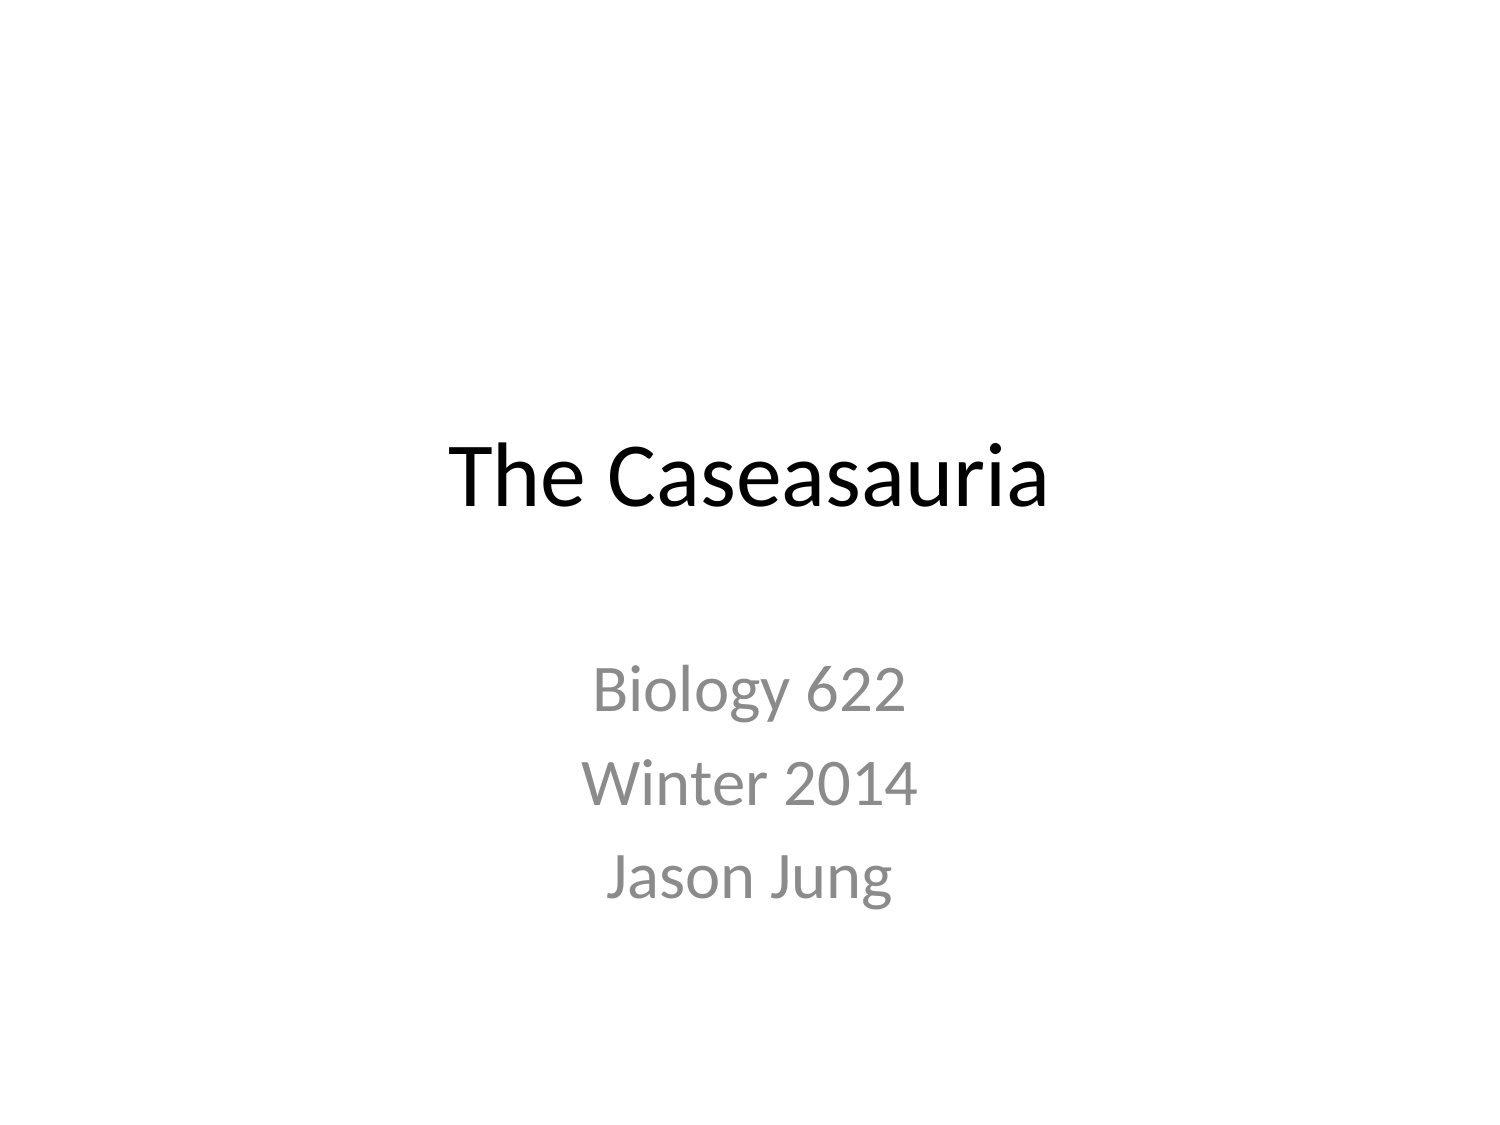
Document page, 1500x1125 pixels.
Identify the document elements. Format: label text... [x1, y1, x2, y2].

subtitle Biology 622 Winter 2014 Jason Jung [225, 637, 1275, 925]
title The Caseasauria [112, 349, 1388, 591]
